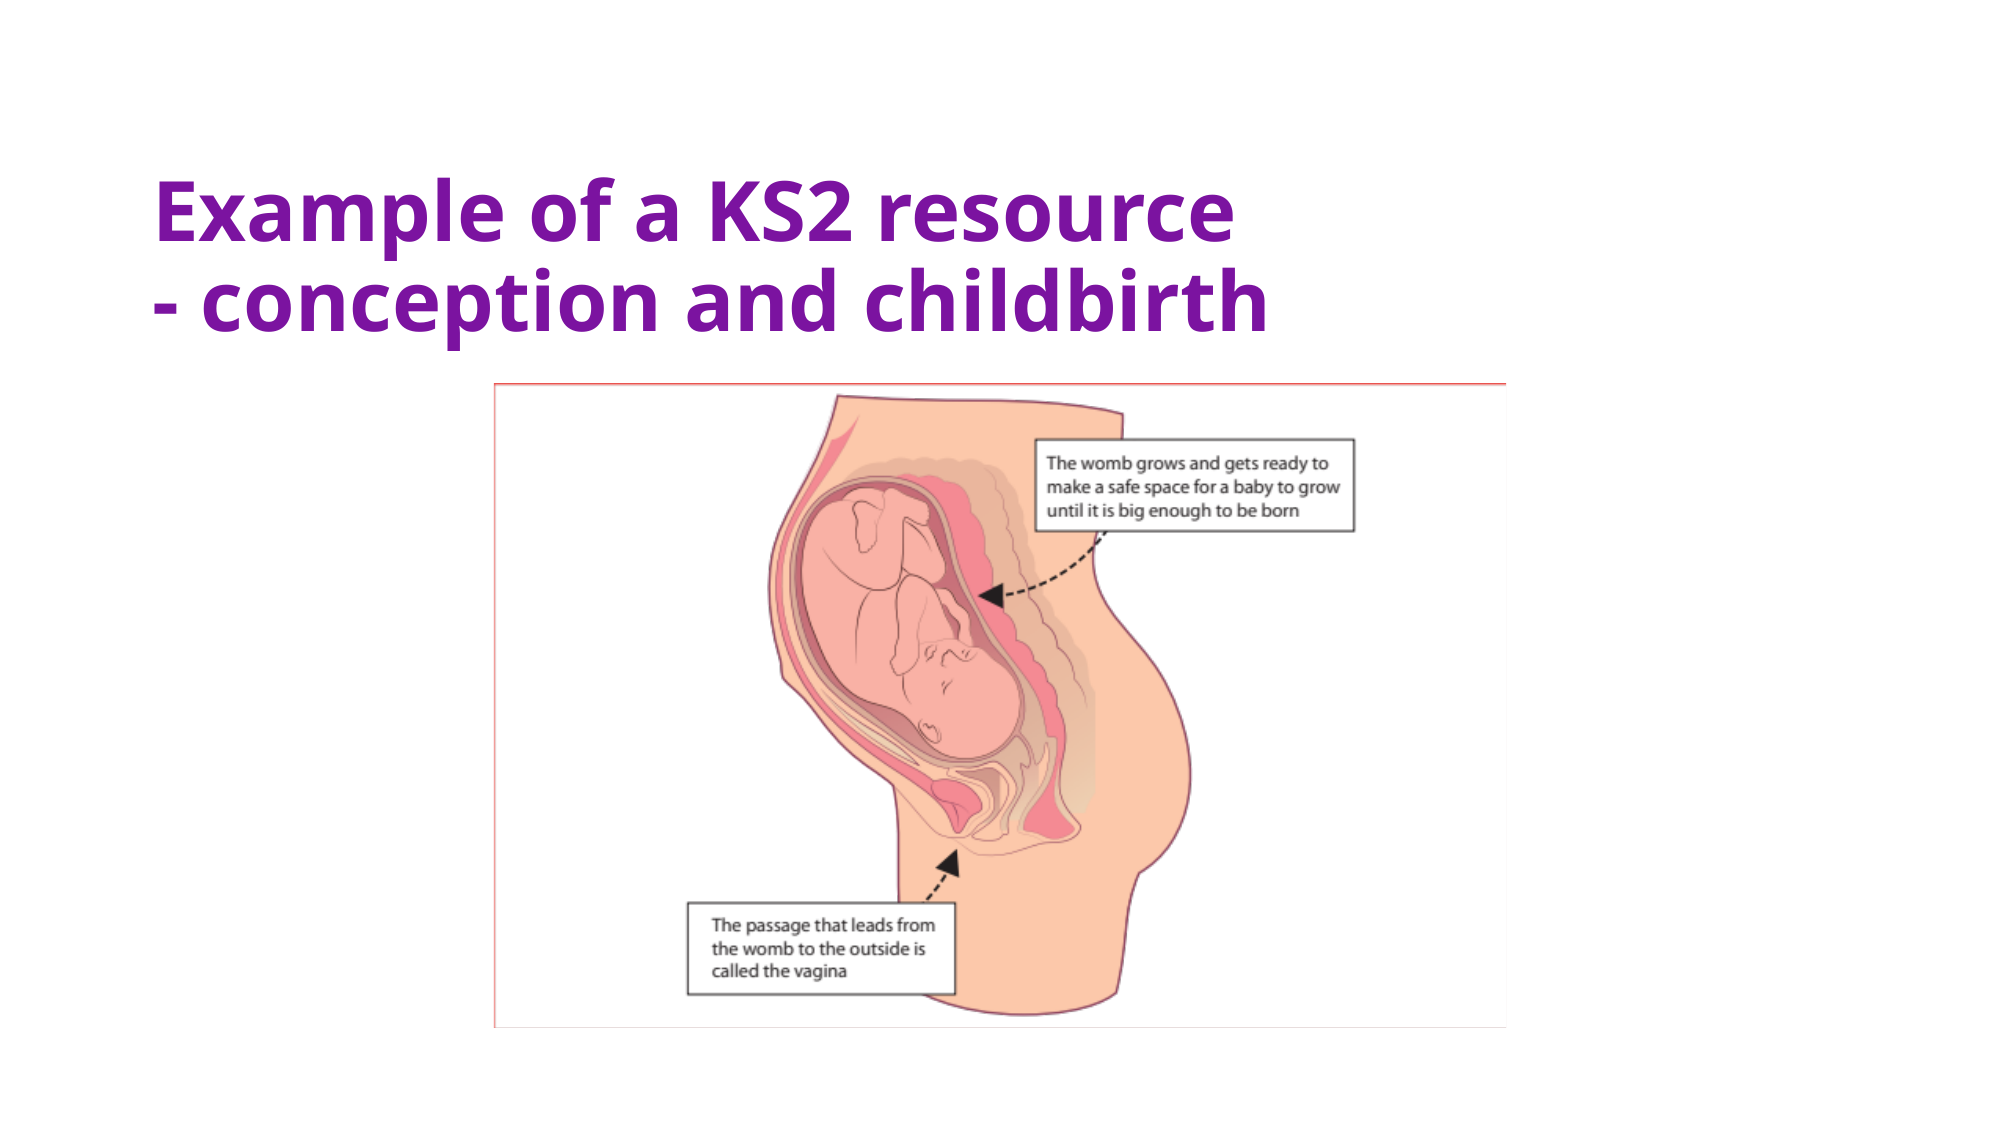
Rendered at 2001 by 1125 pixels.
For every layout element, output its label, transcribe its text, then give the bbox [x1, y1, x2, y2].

text_box Example of a KS2 resource - conception and childbirth [137, 168, 2000, 350]
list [493, 383, 1507, 1028]
